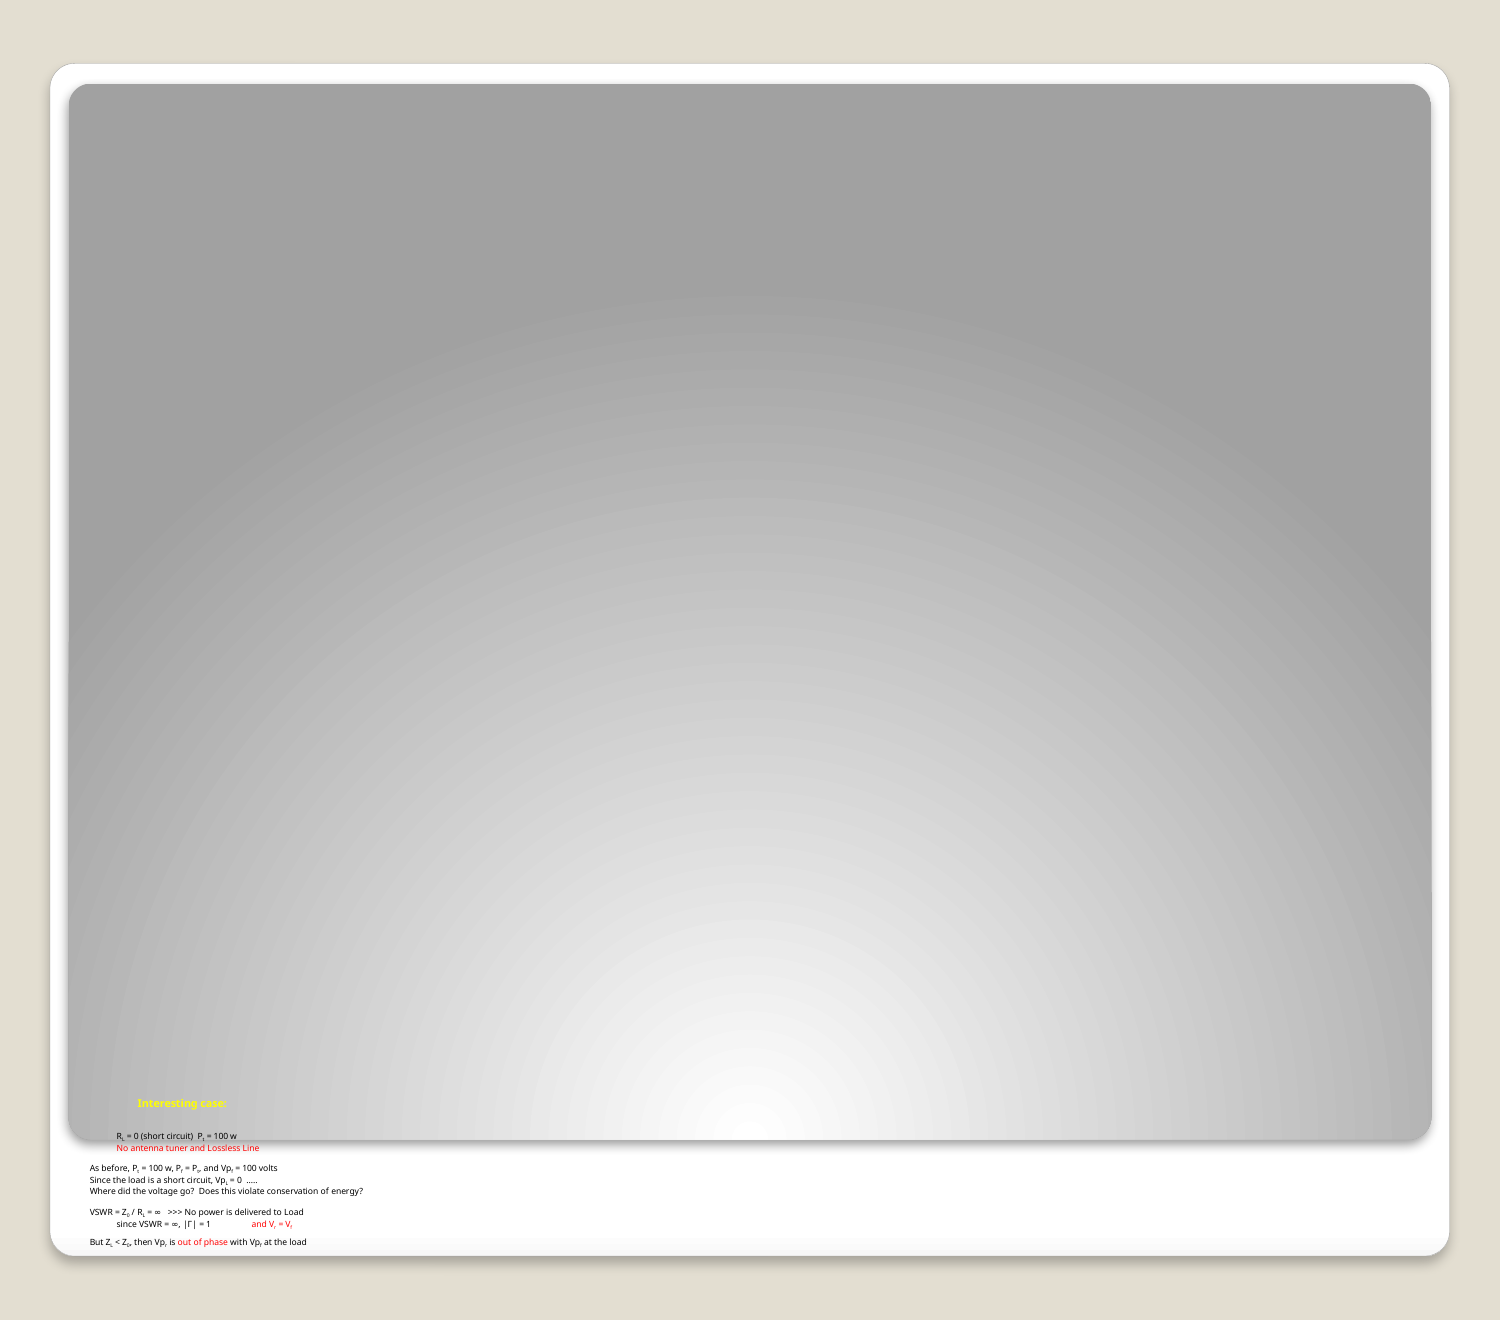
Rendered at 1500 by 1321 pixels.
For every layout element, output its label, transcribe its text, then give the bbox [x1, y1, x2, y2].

title Interesting case: RL = 0 (short circuit) Pt = 100 w No antenna tuner and Lossless Line As before, Pt = 100 w, Pf = Pt, and Vpf = 100 volts Since the load is a short circuit, VpL = 0 ….. Where did the voltage go? Does this violate conservation of energy? VSWR = Z0 / RL = ∞ >>> No power is delivered to Load since VSWR = ∞, |Γ| = 1 and Vr = Vf But ZL < Z0, then Vpr is out of phase with Vpf at the load [75, 1085, 1418, 1288]
